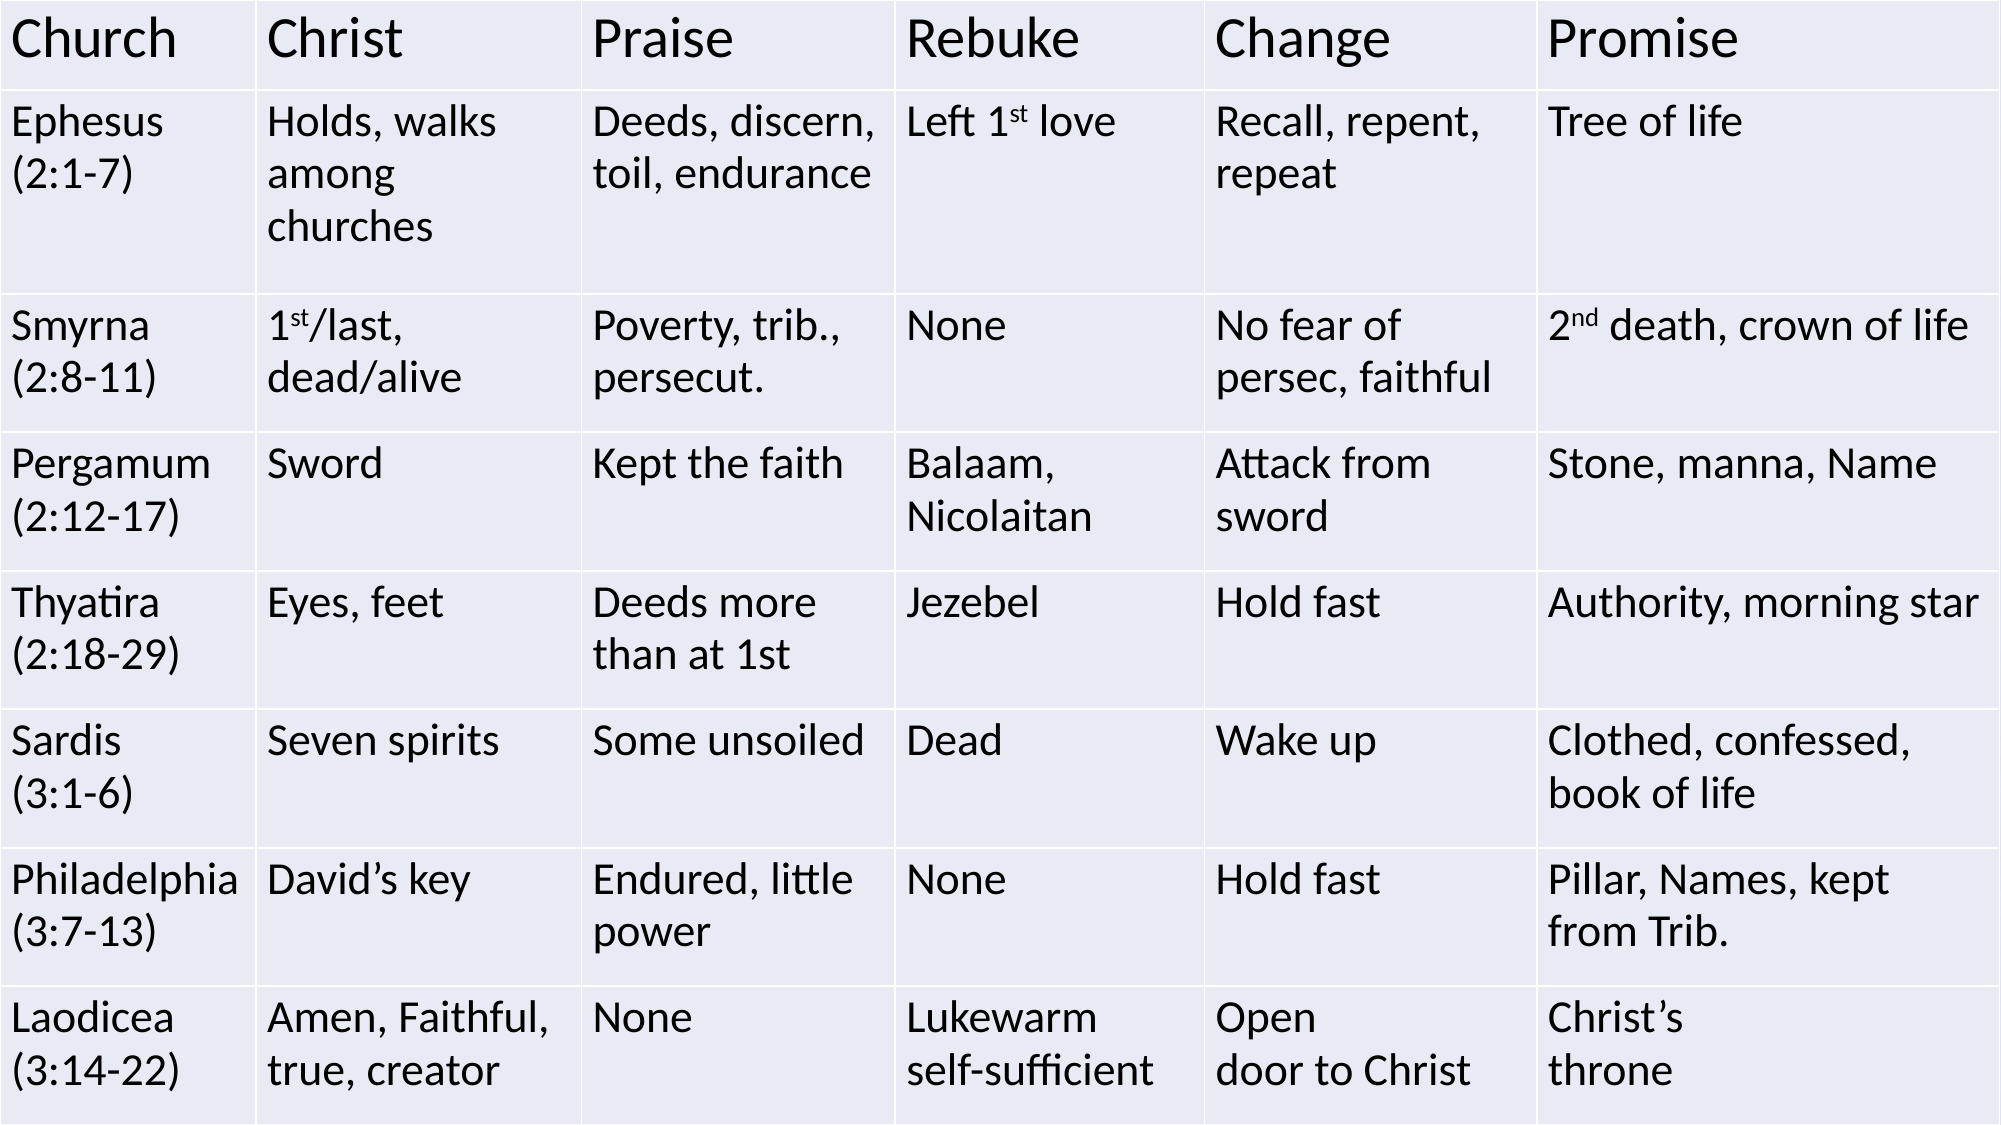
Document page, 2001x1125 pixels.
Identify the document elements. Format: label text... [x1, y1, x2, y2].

table_cell Smyrna (2:8-11) [1, 295, 255, 431]
table_cell Jezebel [896, 572, 1204, 708]
table_cell Balaam, Nicolaitan [896, 433, 1204, 570]
table_cell Sword [257, 433, 581, 570]
table_cell Some unsoiled [582, 710, 894, 847]
table_cell Thyatira (2:18-29) [1, 572, 255, 708]
table_header Rebuke [896, 1, 1204, 89]
table_header Christ [257, 1, 581, 89]
table_cell 2nd death, crown of life [1538, 295, 1999, 431]
table_cell Lukewarm self-sufficient [896, 987, 1204, 1124]
table_header Change [1205, 1, 1536, 89]
table_cell Pergamum (2:12-17) [1, 433, 255, 570]
table_cell Seven spirits [257, 710, 581, 847]
table_cell Authority, morning star [1538, 572, 1999, 708]
table_cell Poverty, trib., persecut. [582, 295, 894, 431]
table_cell Endured, little power [582, 849, 894, 985]
table_header Praise [582, 1, 894, 89]
table_cell None [582, 987, 894, 1124]
table_header Promise [1538, 1, 1999, 89]
table_cell Stone, manna, Name [1538, 433, 1999, 570]
table_cell Sardis (3:1-6) [1, 710, 255, 847]
table_cell Wake up [1205, 710, 1536, 847]
table_cell Tree of life [1538, 91, 1999, 293]
table_cell Pillar, Names, kept from Trib. [1538, 849, 1999, 985]
table_cell Recall, repent, repeat [1205, 91, 1536, 293]
table_cell Dead [896, 710, 1204, 847]
table_cell Holds, walks among churches [257, 91, 581, 293]
table_cell Open door to Christ [1205, 987, 1536, 1124]
table_cell Hold fast [1205, 572, 1536, 708]
table_cell Laodicea (3:14-22) [1, 987, 255, 1124]
table_cell Attack from sword [1205, 433, 1536, 570]
table_cell Hold fast [1205, 849, 1536, 985]
table_cell No fear of persec, faithful [1205, 295, 1536, 431]
table_header Church [1, 1, 255, 89]
table_cell 1st/last, dead/alive [257, 295, 581, 431]
table_cell Philadelphia (3:7-13) [1, 849, 255, 985]
table_cell Kept the faith [582, 433, 894, 570]
table_cell None [896, 295, 1204, 431]
table_cell Christ’s throne [1538, 987, 1999, 1124]
table_cell Clothed, confessed, book of life [1538, 710, 1999, 847]
table_cell Left 1st love [896, 91, 1204, 293]
table_cell Amen, Faithful, true, creator [257, 987, 581, 1124]
table_cell Ephesus (2:1-7) [1, 91, 255, 293]
table_cell David’s key [257, 849, 581, 985]
table_cell Deeds, discern, toil, endurance [582, 91, 894, 293]
table_cell Eyes, feet [257, 572, 581, 708]
table_cell None [896, 849, 1204, 985]
table_cell Deeds more than at 1st [582, 572, 894, 708]
